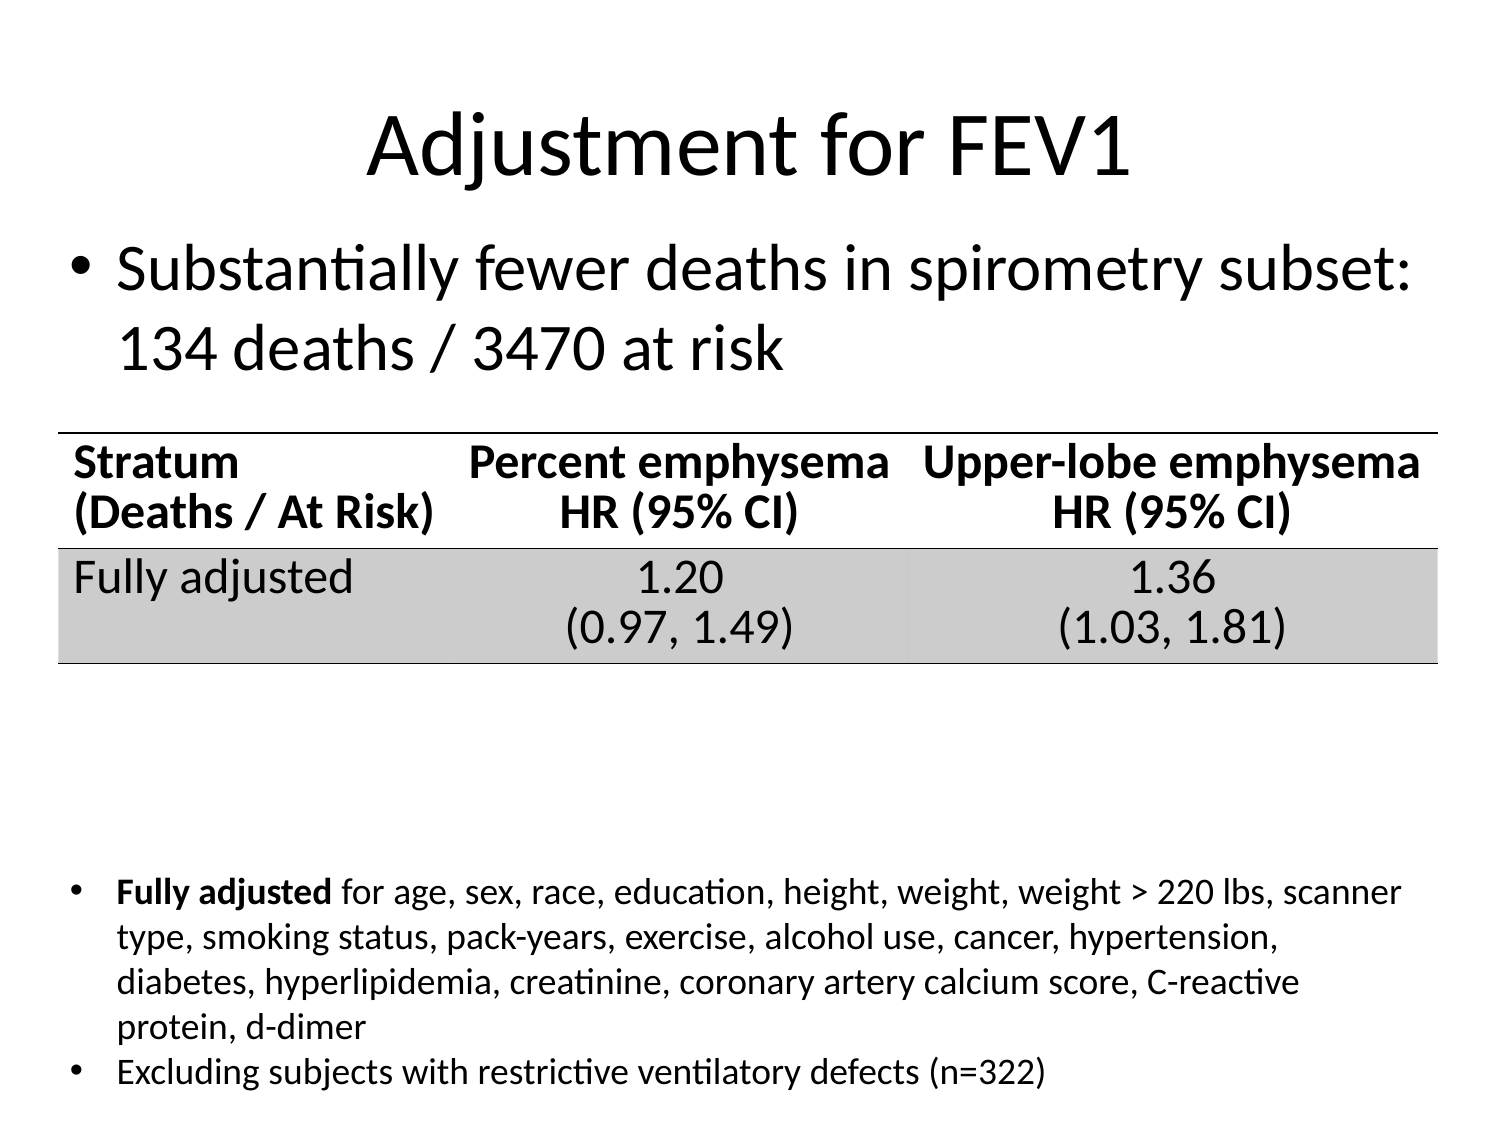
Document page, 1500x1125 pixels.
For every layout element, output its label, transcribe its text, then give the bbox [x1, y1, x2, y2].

text_box Substantially fewer deaths in spirometry subset: 134 deaths / 3470 at risk [55, 216, 1435, 392]
title Adjustment for FEV1 [75, 45, 1425, 216]
table_header Upper-lobe emphysema HR (95% CI) [907, 434, 1438, 548]
table_header Stratum (Deaths / At Risk) [58, 434, 452, 548]
table_cell 1.20 (0.97, 1.49) [452, 549, 907, 663]
text_box Fully adjusted for age, sex, race, education, height, weight, weight > 220 lbs, scanner type, smoking status, pack-years, exercise, alcohol use, cancer, hypertension, diabetes, hyperlipidemia, creatinine, coronary artery calcium score, C-reactive protein, d-dimer Excluding subjects with restrictive ventilatory defects (n=322) [55, 859, 1435, 1100]
table_cell 1.36 (1.03, 1.81) [907, 549, 1438, 663]
table_header Percent emphysema HR (95% CI) [452, 434, 907, 548]
table_cell Fully adjusted [58, 549, 452, 663]
